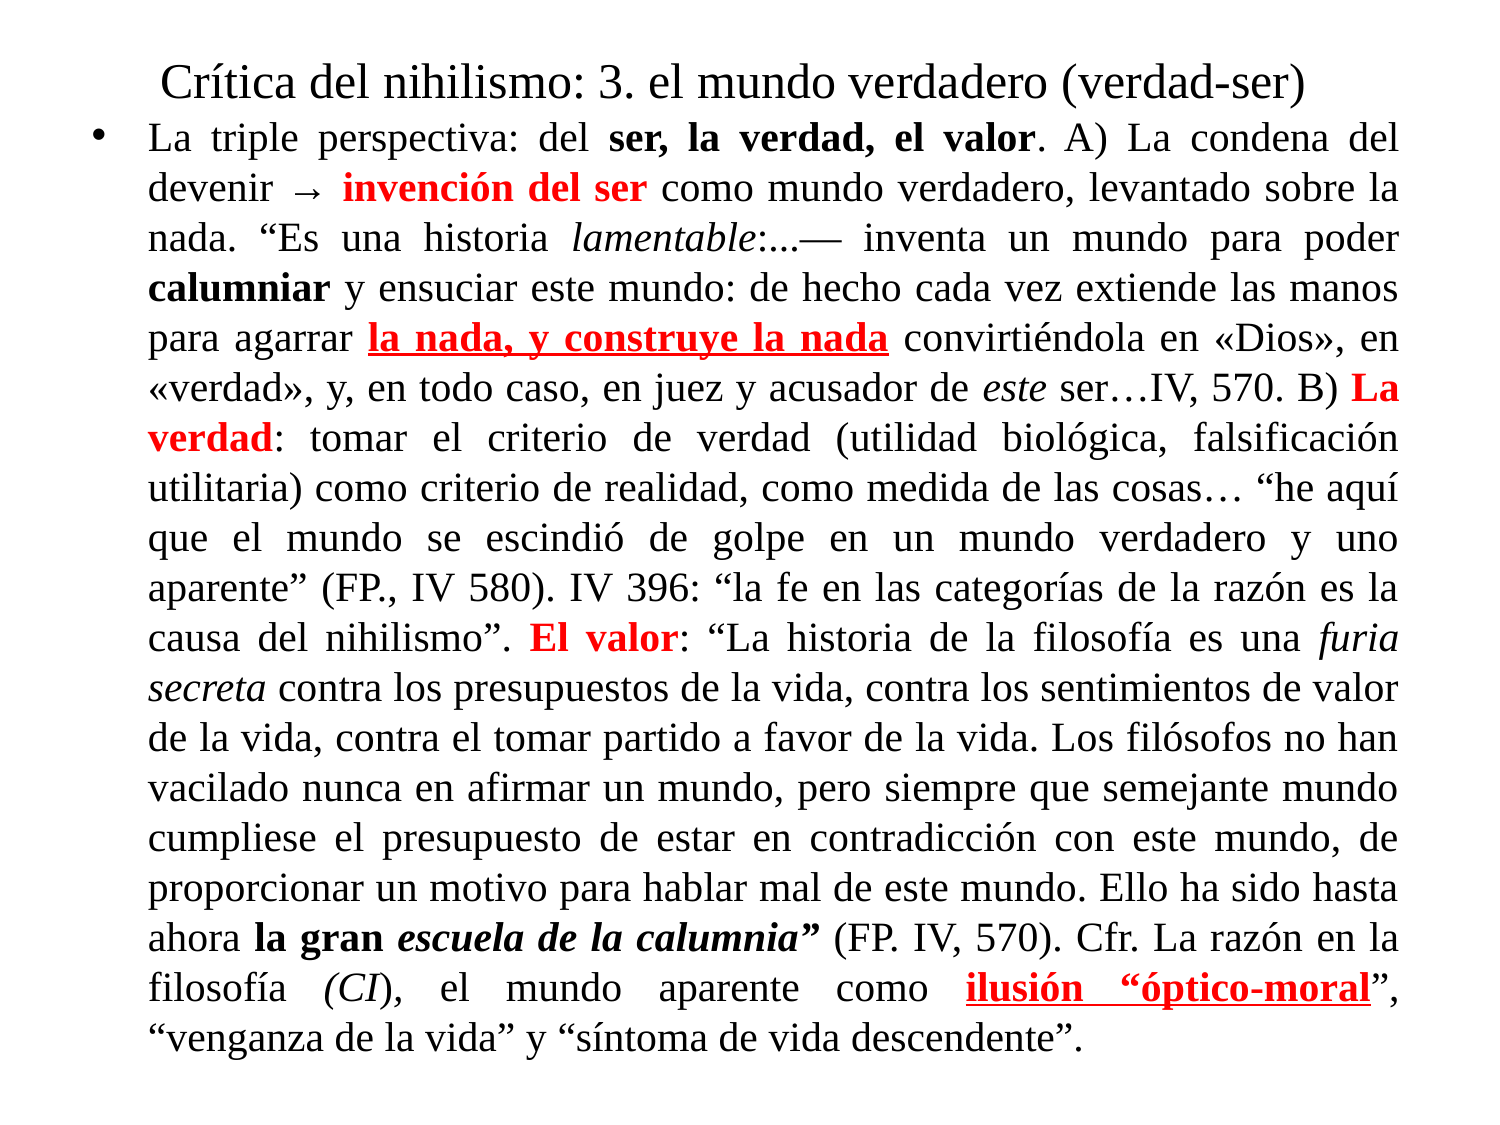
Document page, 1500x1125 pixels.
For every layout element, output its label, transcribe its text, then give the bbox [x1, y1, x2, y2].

list La triple perspectiva: del ser, la verdad, el valor. A) La condena del devenir → invención del ser como mundo verdadero, levantado sobre la nada. “Es una historia lamentable:...— inventa un mundo para poder calumniar y ensuciar este mundo: de hecho cada vez extiende las manos para agarrar la nada, y construye la nada convirtiéndola en «Dios», en «verdad», y, en todo caso, en juez y acusador de este ser…IV, 570. B) La verdad: tomar el criterio de verdad (utilidad biológica, falsificación utilitaria) como criterio de realidad, como medida de las cosas… “he aquí que el mundo se escindió de golpe en un mundo verdadero y uno aparente” (FP., IV 580). IV 396: “la fe en las categorías de la razón es la causa del nihilismo”. El valor: “La historia de la filosofía es una furia secreta contra los presupuestos de la vida, contra los sentimientos de valor de la vida, contra el tomar partido a favor de la vida. Los filósofos no han vacilado nunca en afirmar un mundo, pero siempre que semejante mundo cumpliese el presupuesto de estar en contradicción con este mundo, de proporcionar un motivo para hablar mal de este mundo. Ello ha sido hasta ahora la gran escuela de la calumnia” (FP. IV, 570). Cfr. La razón en la filosofía (CI), el mundo aparente como ilusión “óptico-moral”, “venganza de la vida” y “síntoma de vida descendente”. [76, 101, 1415, 1125]
title Crítica del nihilismo: 3. el mundo verdadero (verdad-ser) [53, 30, 1415, 126]
